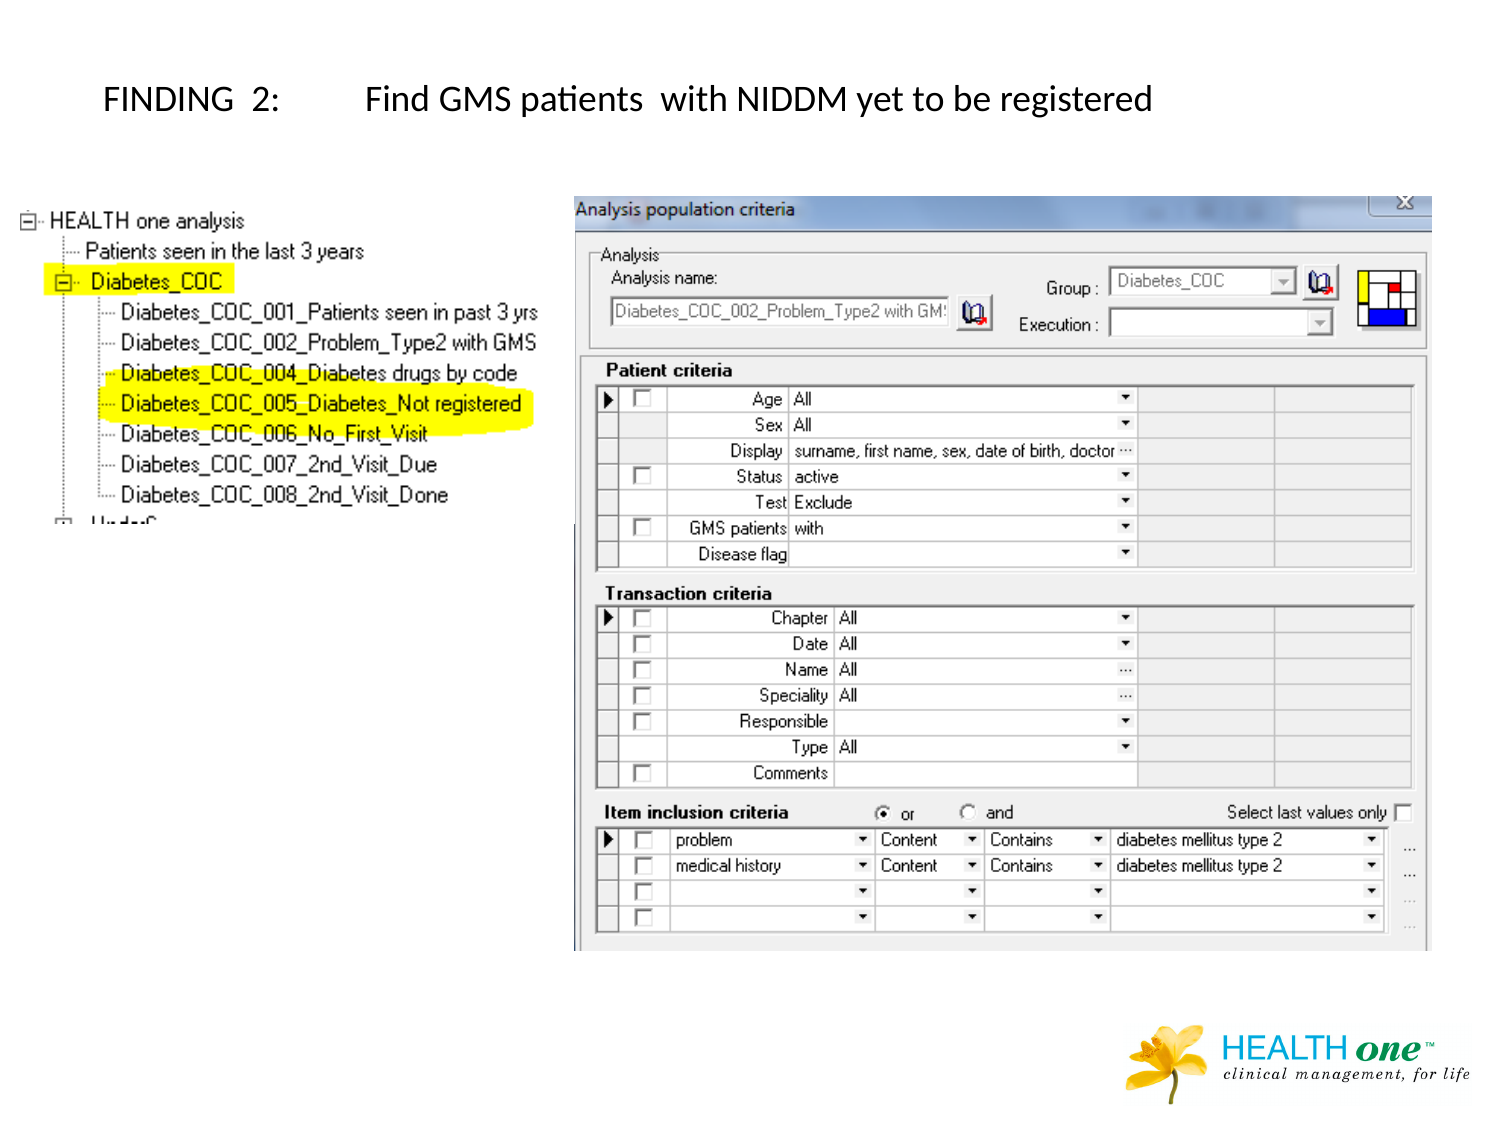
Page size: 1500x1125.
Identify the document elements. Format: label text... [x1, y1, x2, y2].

text_box FINDING 2: Find GMS patients with NIDDM yet to be registered [88, 66, 1341, 127]
picture [19, 195, 1433, 951]
picture [1123, 1022, 1472, 1106]
